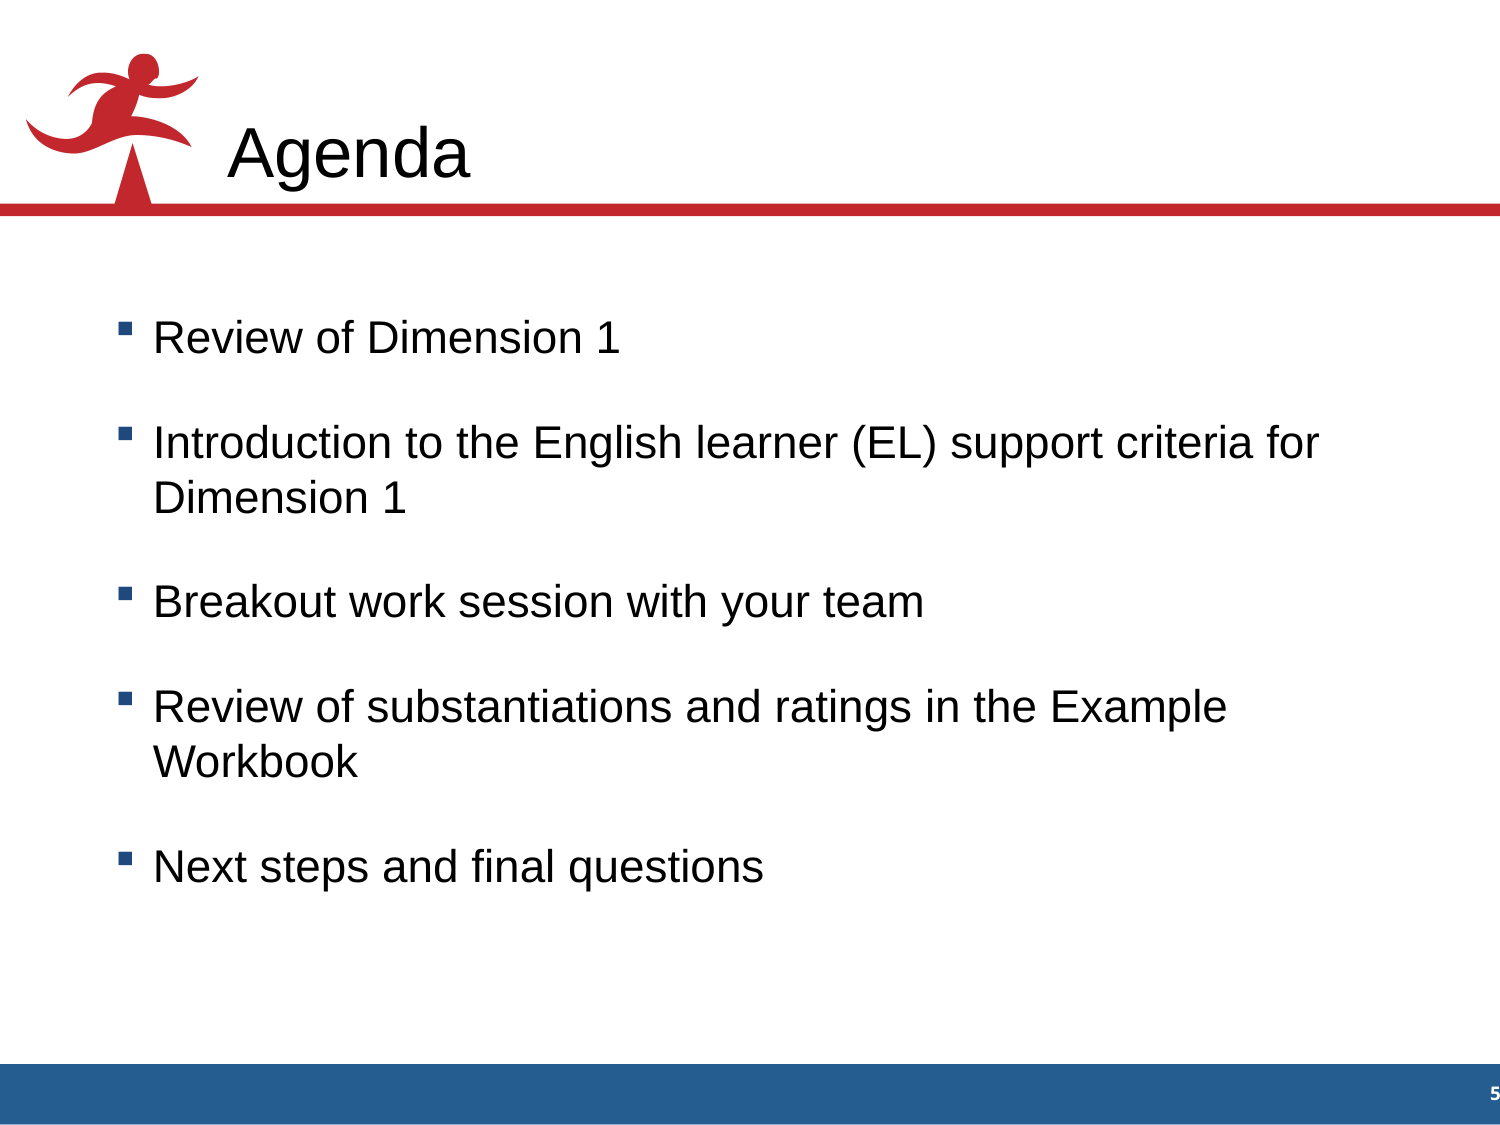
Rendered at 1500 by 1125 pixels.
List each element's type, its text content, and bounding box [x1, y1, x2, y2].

list Review of Dimension 1 Introduction to the English learner (EL) support criteria for Dimension 1 Breakout work session with your team Review of substantiations and ratings in the Example Workbook Next steps and final questions [99, 299, 1400, 1025]
title Agenda [212, 50, 1375, 200]
picture [0, 0, 1500, 1125]
